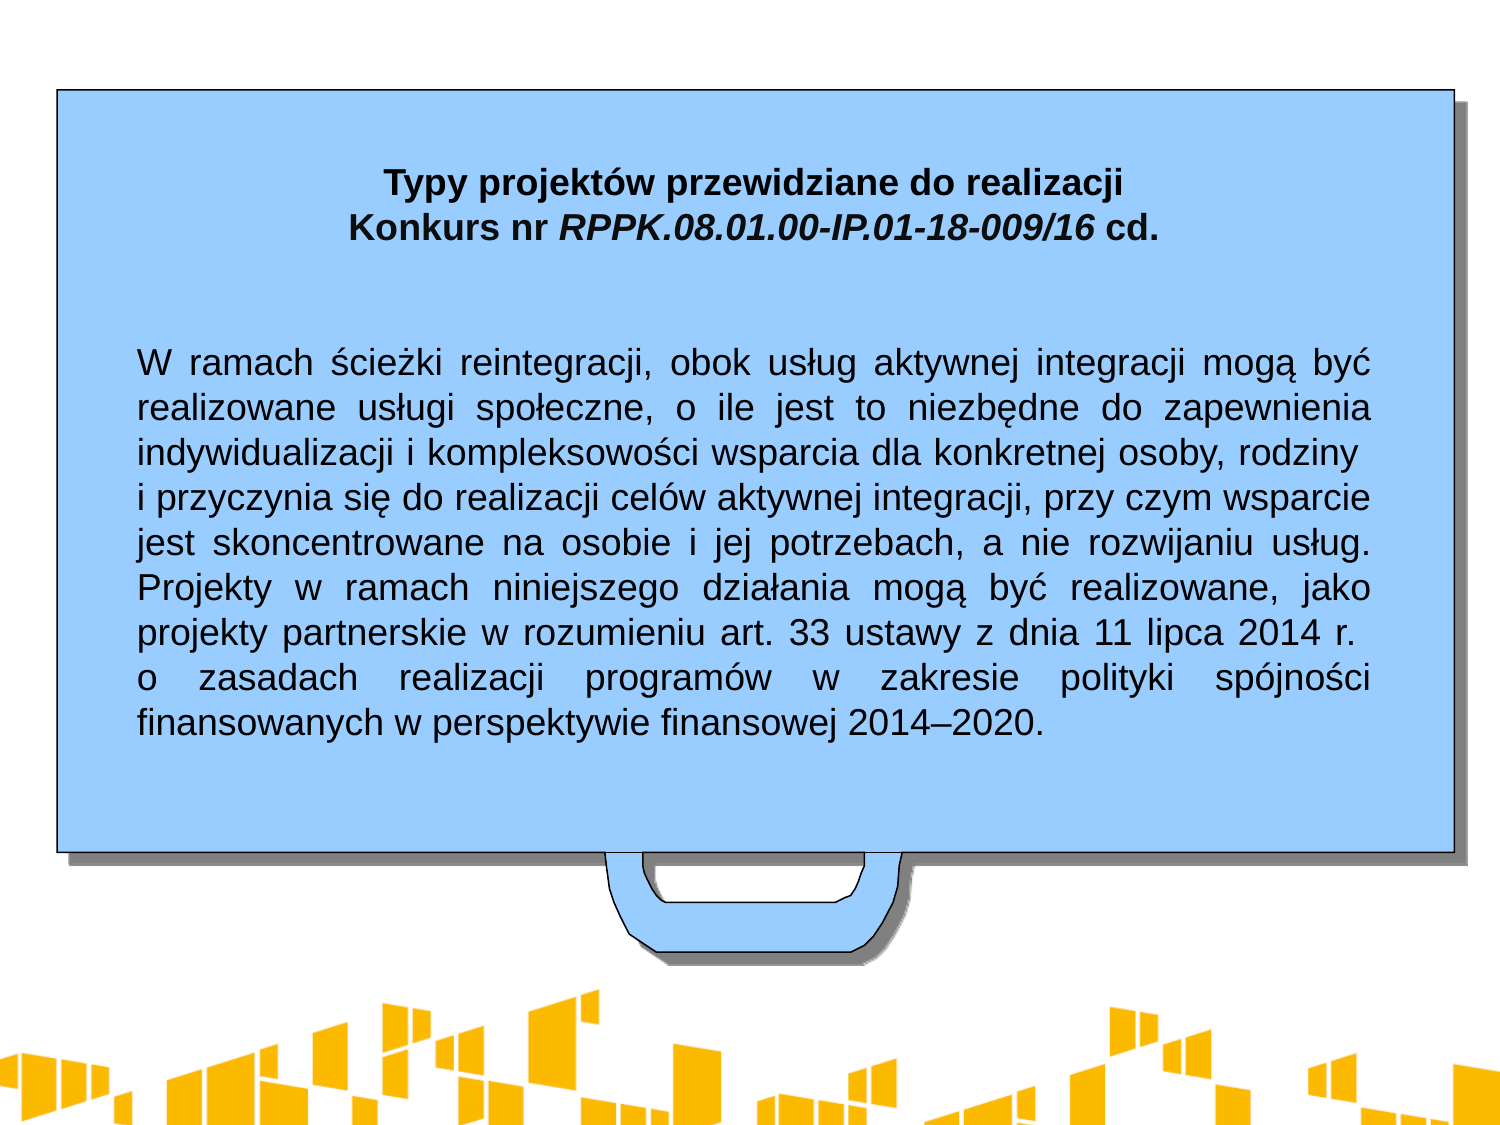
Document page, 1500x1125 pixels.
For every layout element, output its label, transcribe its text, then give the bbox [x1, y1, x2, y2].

text_box Typy projektów przewidziane do realizacji Konkurs nr RPPK.08.01.00-IP.01-18-009/16 cd. W ramach ścieżki reintegracji, obok usług aktywnej integracji mogą być realizowane usługi społeczne, o ile jest to niezbędne do zapewnienia indywidualizacji i kompleksowości wsparcia dla konkretnej osoby, rodziny i przyczynia się do realizacji celów aktywnej integracji, przy czym wsparcie jest skoncentrowane na osobie i jej potrzebach, a nie rozwijaniu usług. Projekty w ramach niniejszego działania mogą być realizowane, jako projekty partnerskie w rozumieniu art. 33 ustawy z dnia 11 lipca 2014 r. o zasadach realizacji programów w zakresie polityki spójności finansowanych w perspektywie finansowej 2014–2020. [57, 89, 1455, 953]
text_box [123, 493, 1388, 716]
picture [0, 980, 1500, 1125]
